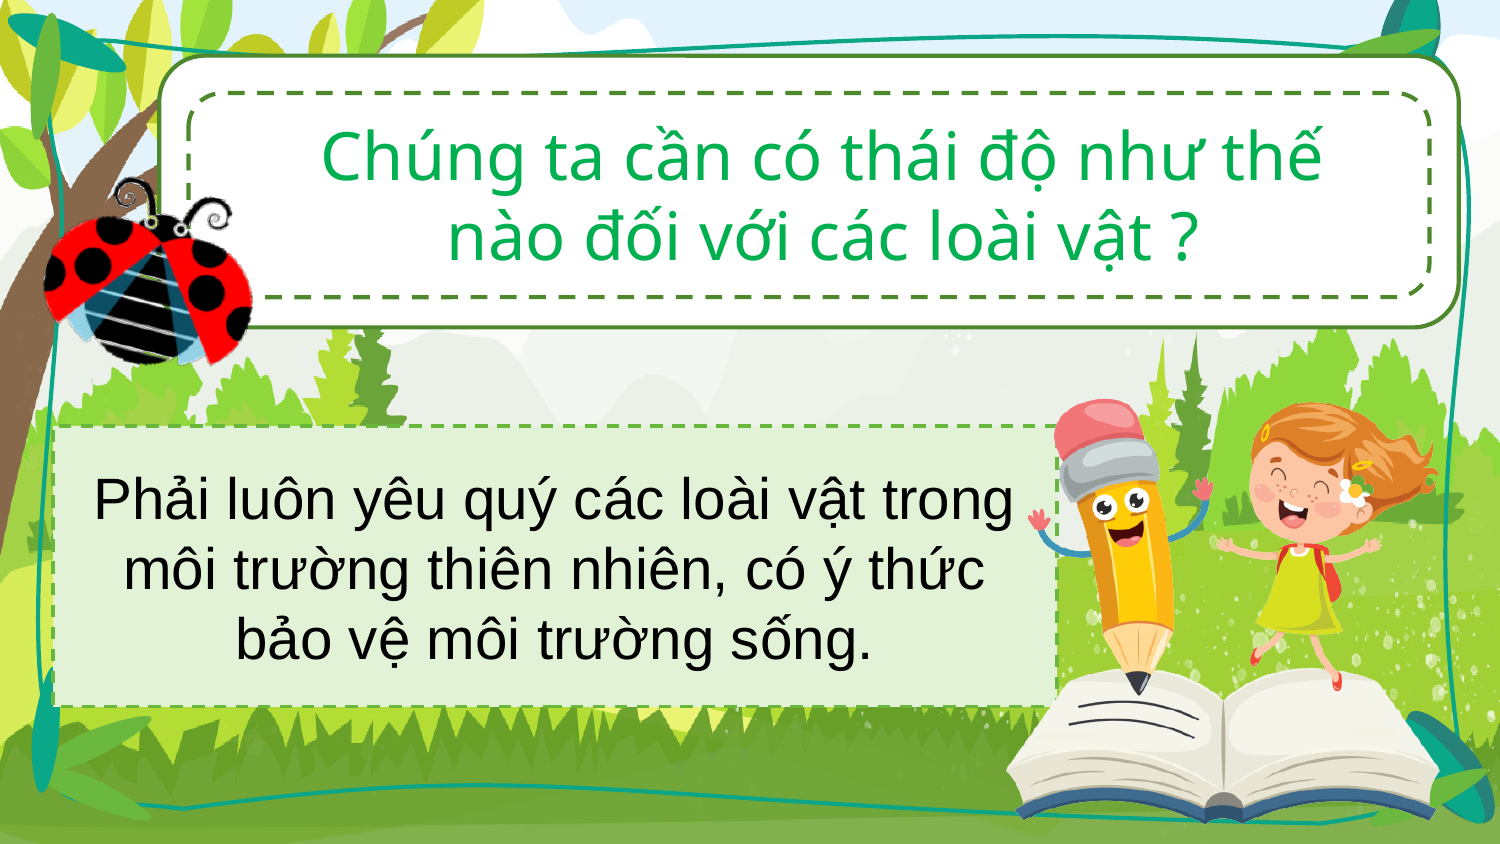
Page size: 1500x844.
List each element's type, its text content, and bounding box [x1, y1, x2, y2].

picture [1459, 149, 1466, 312]
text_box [159, 55, 1459, 328]
picture [0, 0, 1500, 844]
picture [662, 39, 1343, 53]
text_box Phải luôn yêu quý các loài vật trong môi trường thiên nhiên, có ý thức bảo vệ môi trường sống. [51, 424, 992, 709]
